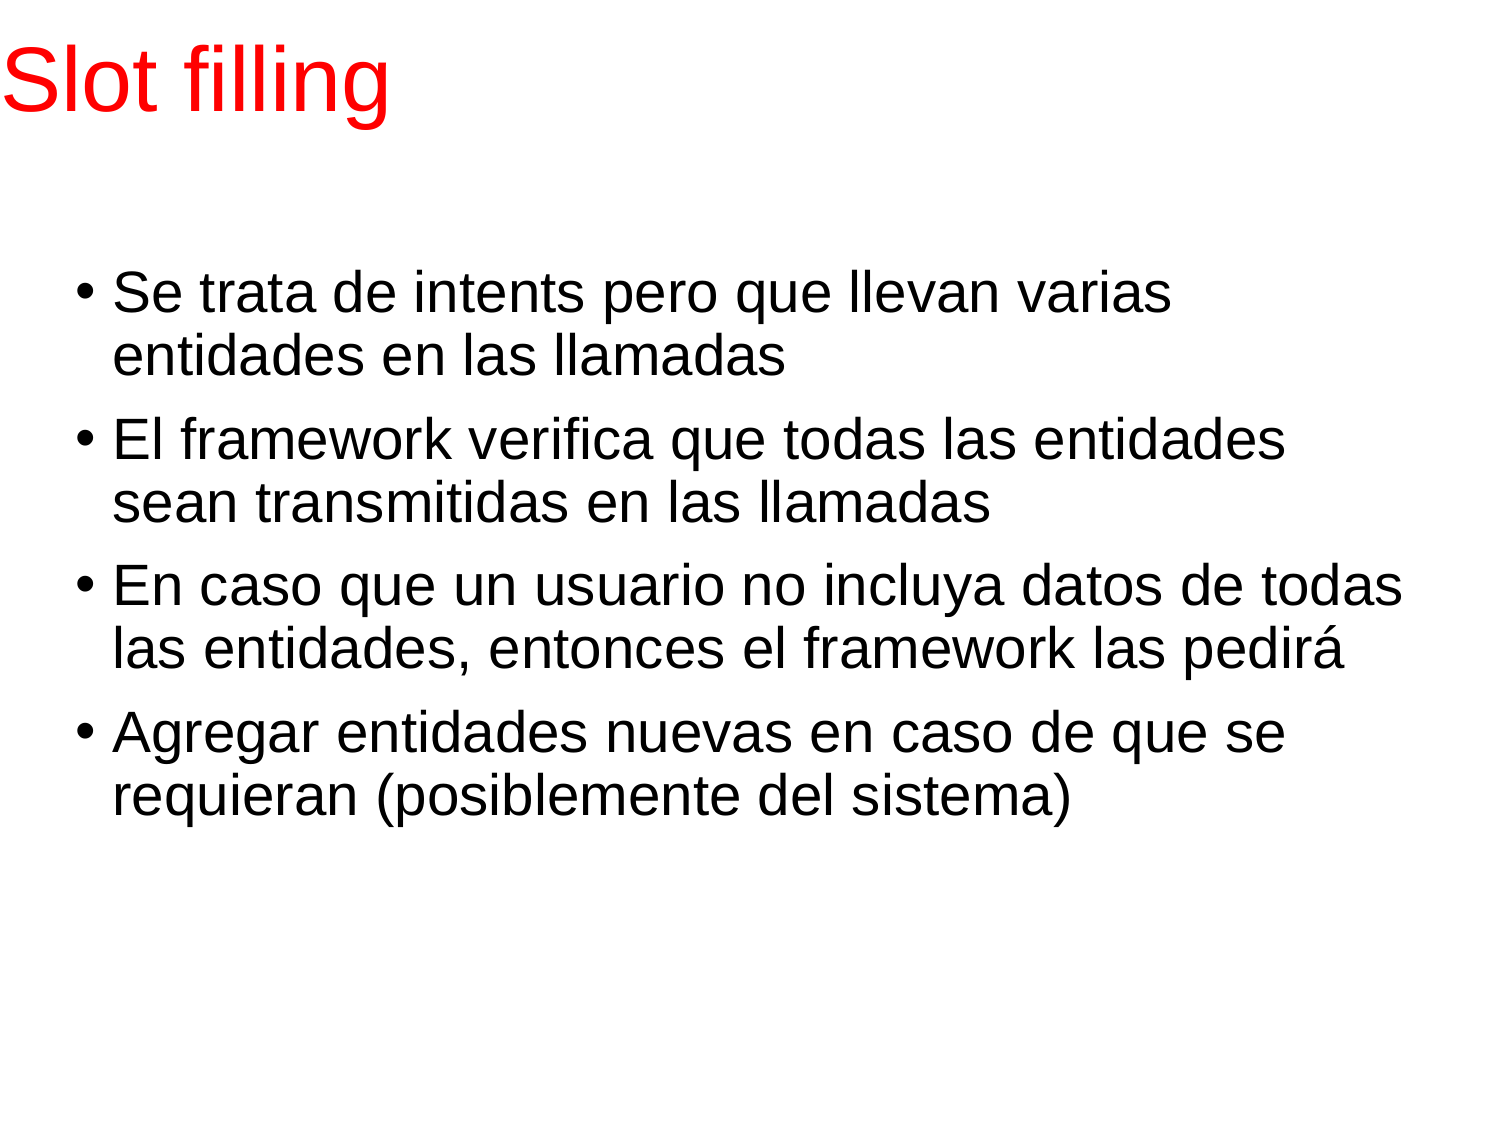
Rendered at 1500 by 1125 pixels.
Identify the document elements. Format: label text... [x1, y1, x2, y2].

title Slot filling [0, 4, 1500, 160]
list Se trata de intents pero que llevan varias entidades en las llamadas El framework verifica que todas las entidades sean transmitidas en las llamadas En caso que un usuario no incluya datos de todas las entidades, entonces el framework las pedirá Agregar entidades nuevas en caso de que se requieran (posiblemente del sistema) [75, 262, 1425, 1043]
